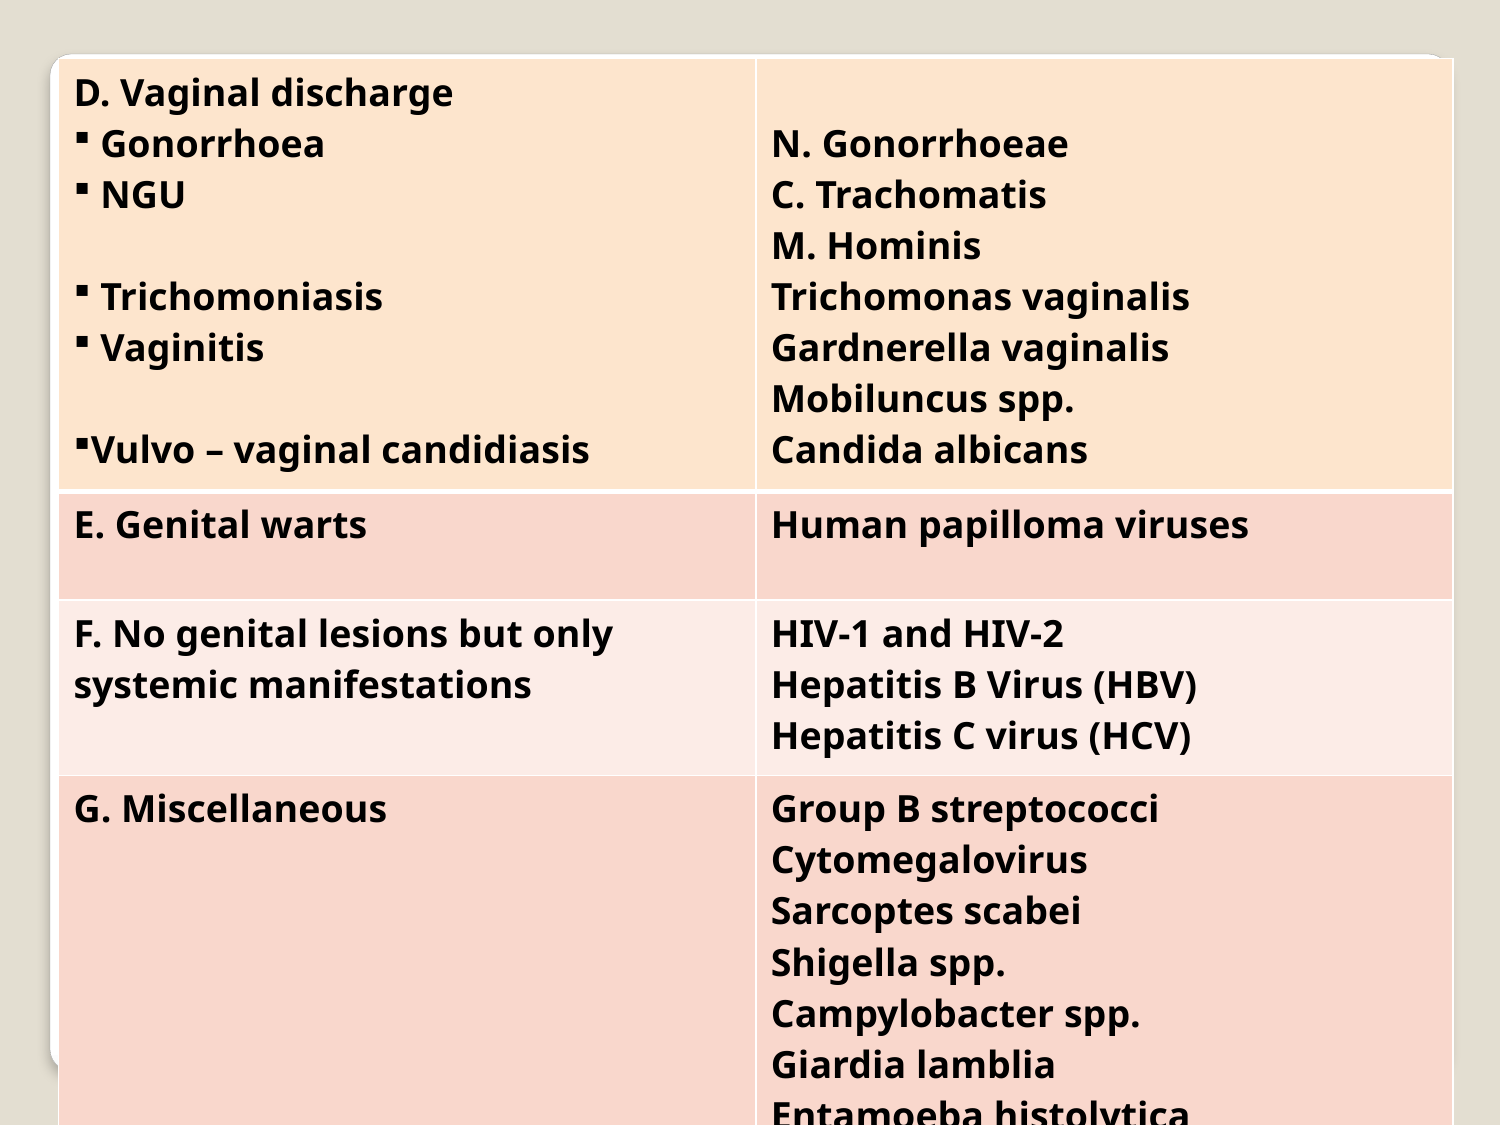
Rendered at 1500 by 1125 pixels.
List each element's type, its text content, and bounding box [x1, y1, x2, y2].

table_cell E. Genital warts [59, 494, 755, 599]
table_cell G. Miscellaneous [59, 776, 755, 1125]
table_cell Group B streptococci Cytomegalovirus Sarcoptes scabei Shigella spp. Campylobacter spp. Giardia lamblia Entamoeba histolytica [757, 776, 1452, 1125]
table_cell F. No genital lesions but only systemic manifestations [59, 601, 755, 775]
table_cell HIV-1 and HIV-2 Hepatitis B Virus (HBV) Hepatitis C virus (HCV) [757, 601, 1452, 775]
table_header N. Gonorrhoeae C. Trachomatis M. Hominis Trichomonas vaginalis Gardnerella vaginalis Mobiluncus spp. Candida albicans [757, 59, 1452, 489]
table_header D. Vaginal discharge Gonorrhoea NGU Trichomoniasis Vaginitis Vulvo – vaginal candidiasis [59, 59, 755, 489]
table_cell Human papilloma viruses [757, 494, 1452, 599]
